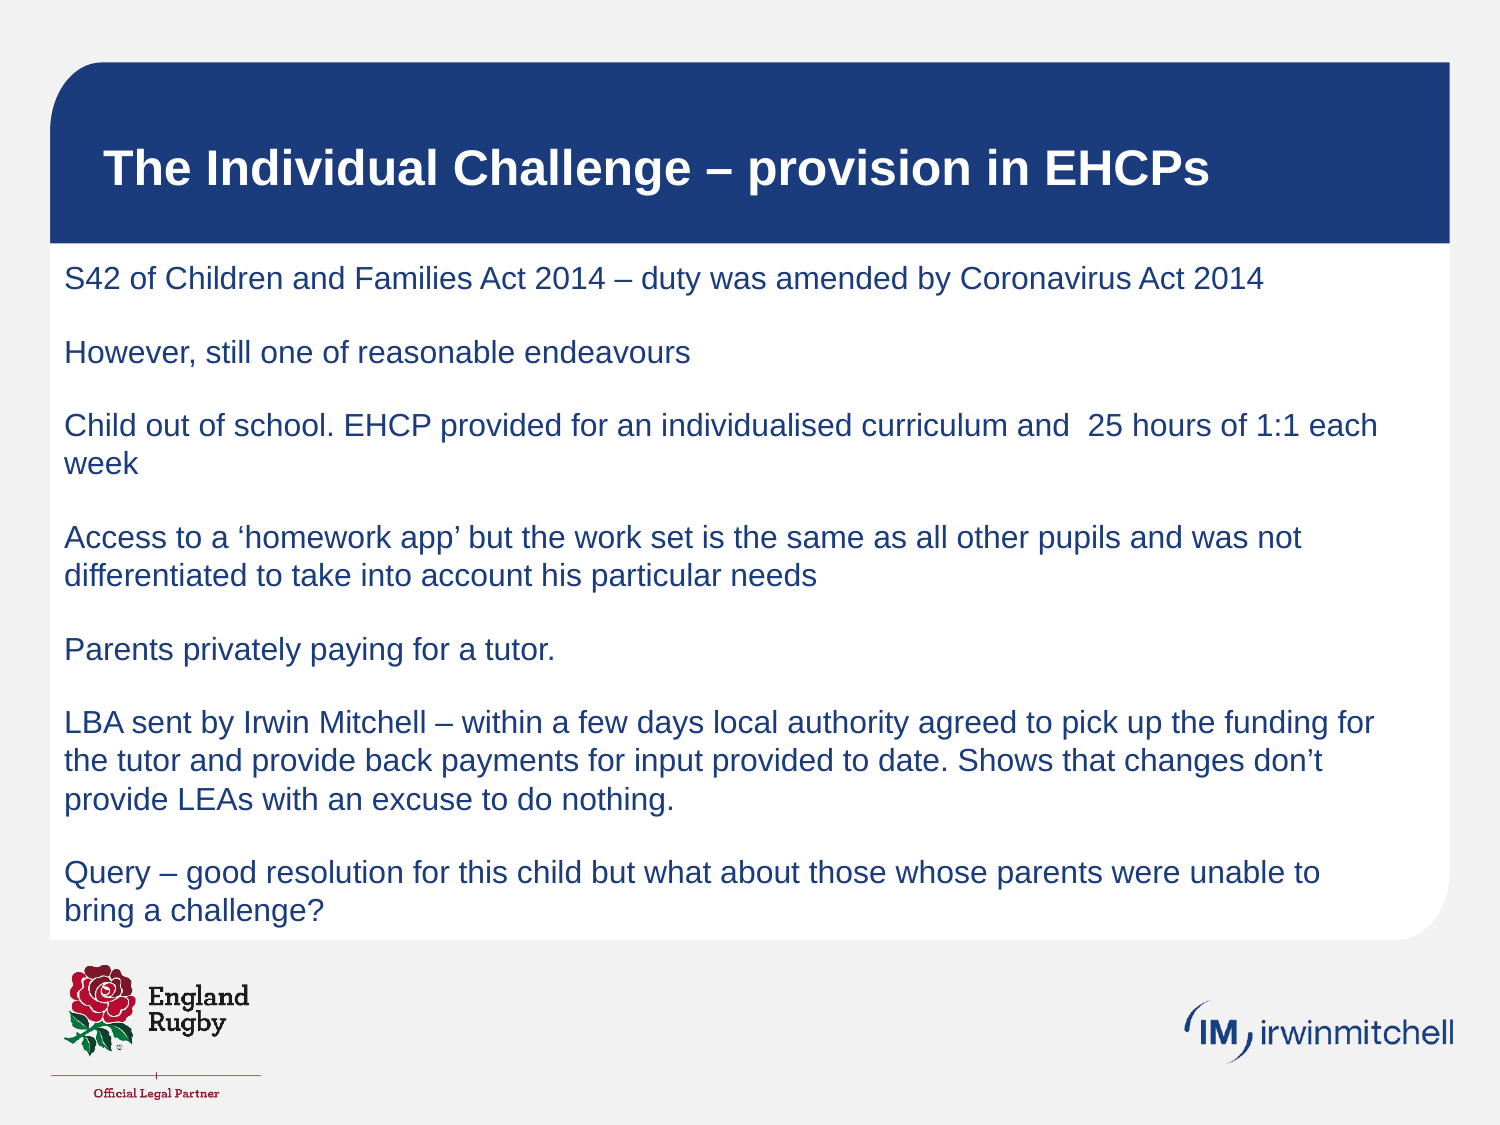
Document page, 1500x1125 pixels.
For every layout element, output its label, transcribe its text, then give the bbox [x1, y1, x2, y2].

list S42 of Children and Families Act 2014 – duty was amended by Coronavirus Act 2014 However, still one of reasonable endeavours Child out of school. EHCP provided for an individualised curriculum and 25 hours of 1:1 each week Access to a ‘homework app’ but the work set is the same as all other pupils and was not differentiated to take into account his particular needs Parents privately paying for a tutor. LBA sent by Irwin Mitchell – within a few days local authority agreed to pick up the funding for the tutor and provide back payments for input provided to date. Shows that changes don’t provide LEAs with an excuse to do nothing. Query – good resolution for this child but what about those whose parents were unable to bring a challenge? [64, 257, 1442, 930]
picture [1184, 998, 1453, 1065]
picture [51, 963, 261, 1100]
title The Individual Challenge – provision in EHCPs [103, 121, 1402, 197]
